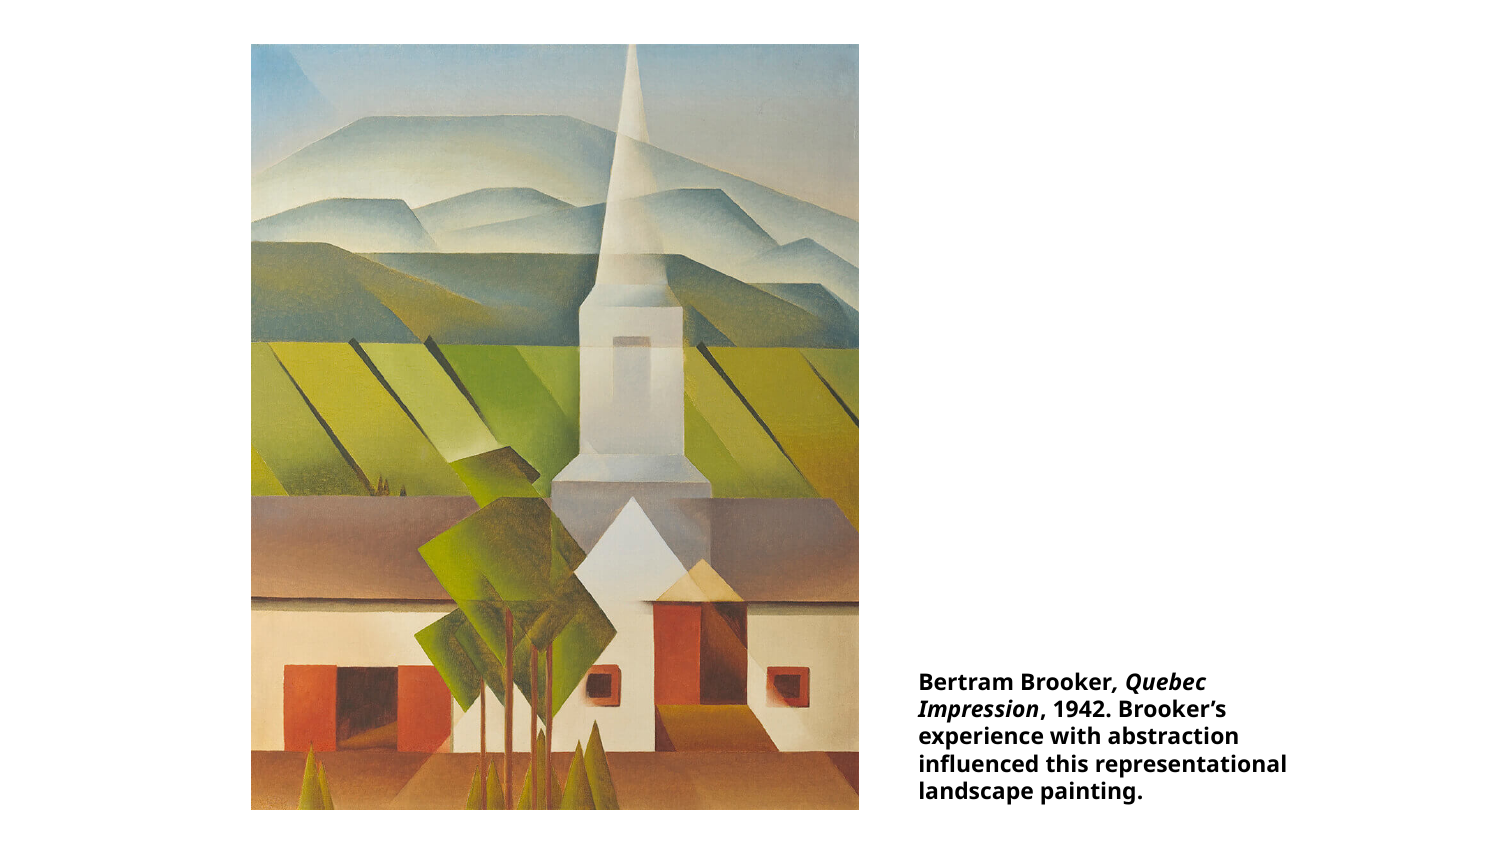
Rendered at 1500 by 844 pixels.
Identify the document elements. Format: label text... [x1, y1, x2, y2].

picture [251, 44, 859, 810]
text_box Bertram Brooker, Quebec Impression, 1942. Brooker’s experience with abstraction influenced this representational landscape painting. [907, 661, 1325, 810]
